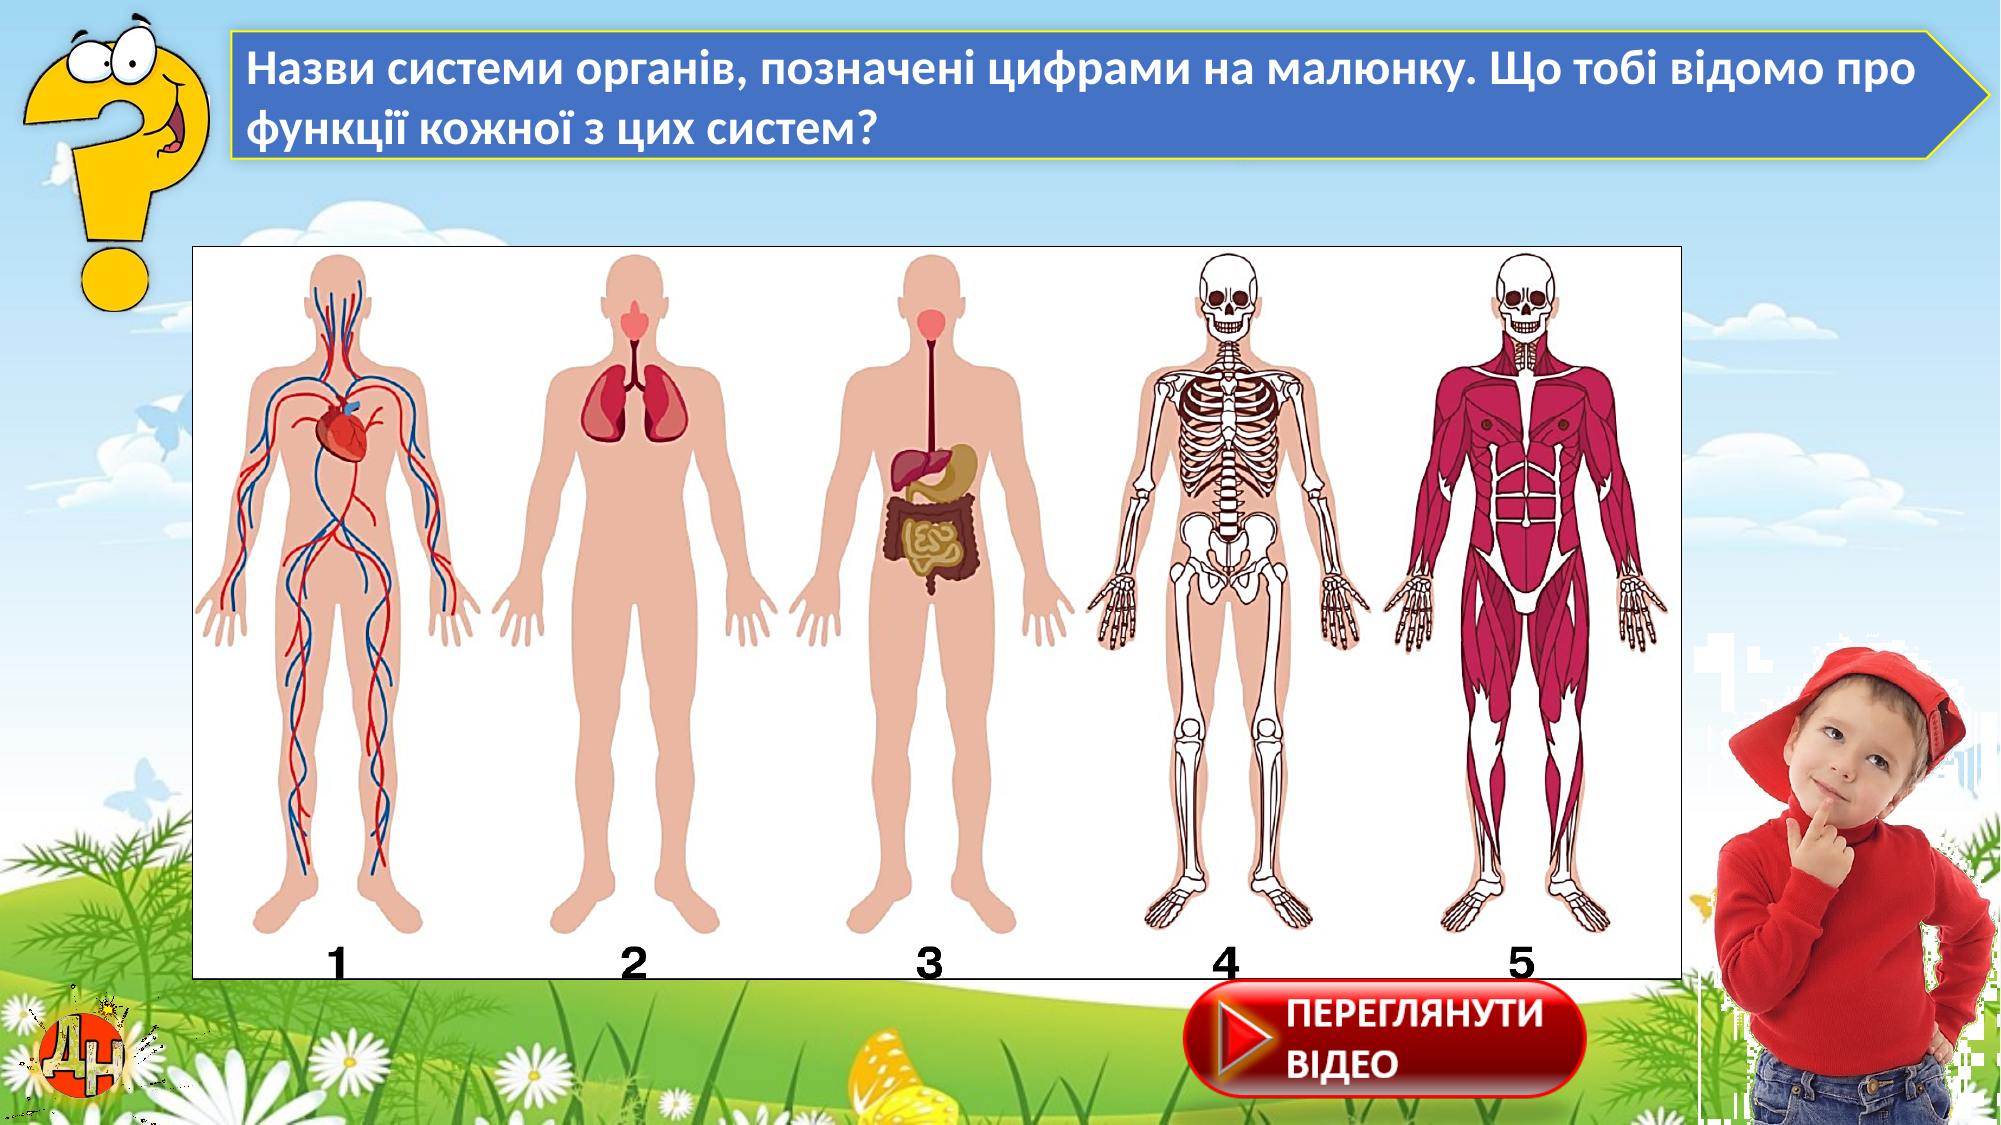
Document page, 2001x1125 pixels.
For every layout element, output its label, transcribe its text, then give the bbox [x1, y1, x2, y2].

text_box Назви системи органів, позначені цифрами на малюнку. Що тобі відомо про функції кожної з цих систем? [230, 30, 1992, 160]
picture [0, 0, 2001, 1125]
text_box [0, 979, 210, 1125]
